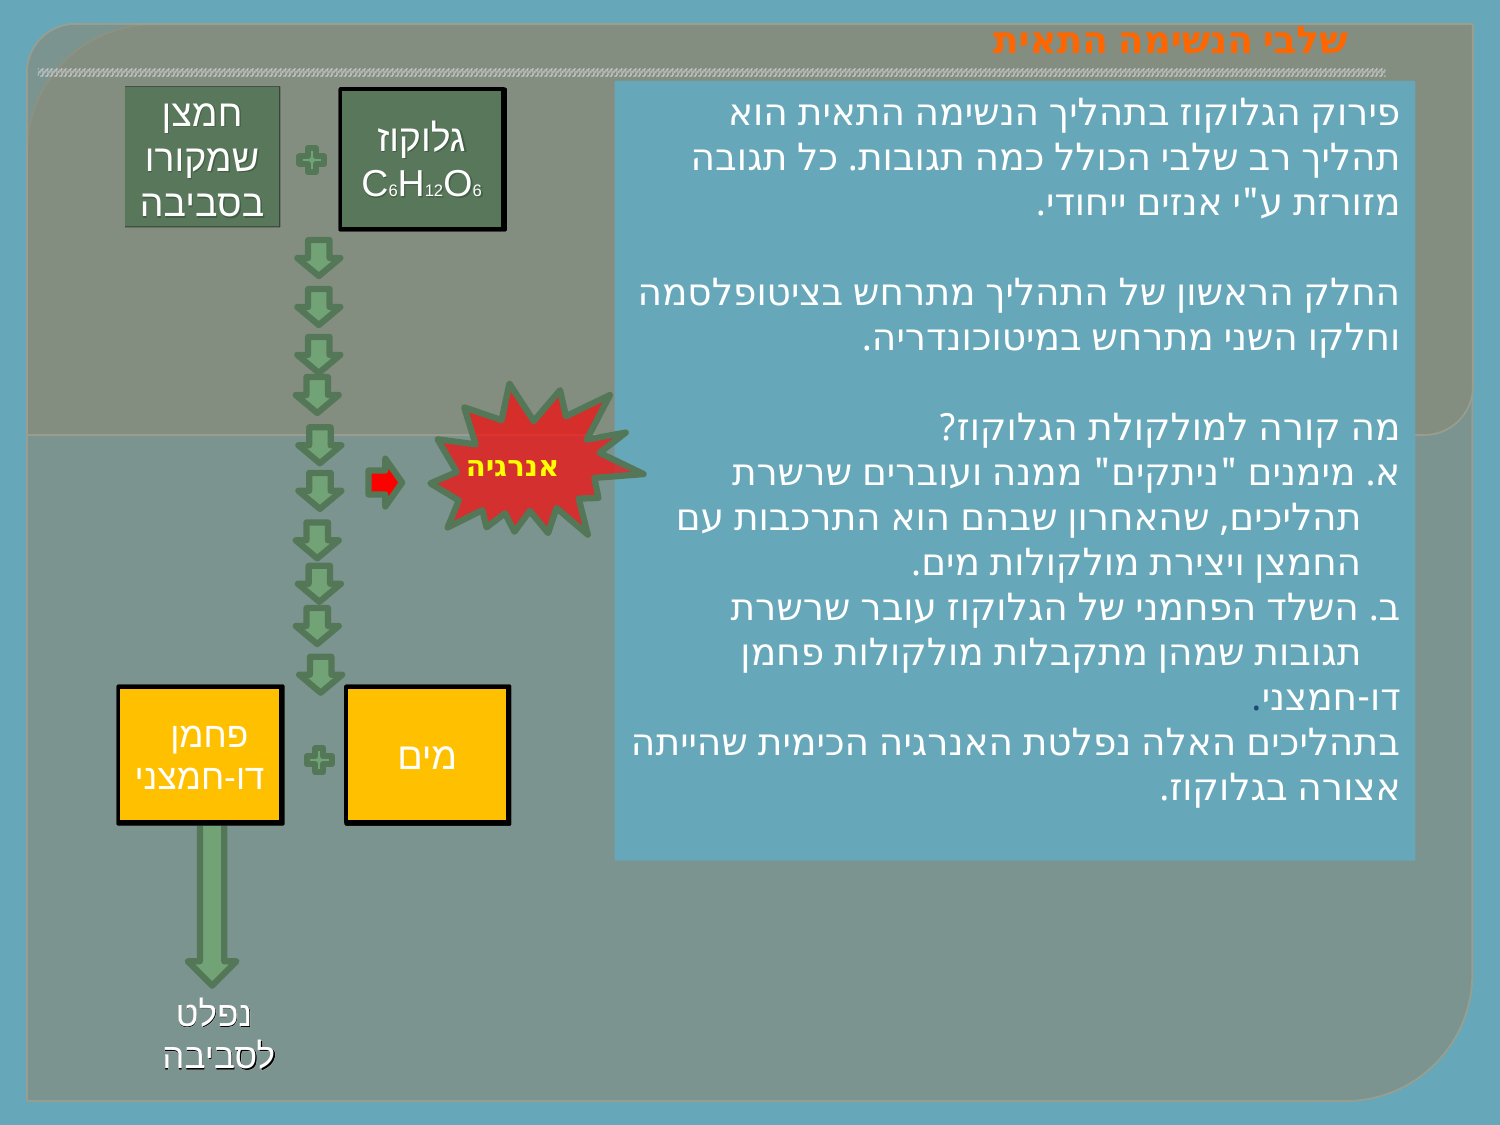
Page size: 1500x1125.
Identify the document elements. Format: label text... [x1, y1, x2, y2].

text_box פחמן דו-חמצני [118, 686, 125, 823]
text_box גלוקוז C6H12O6 [340, 88, 503, 142]
text_box פירוק הגלוקוז בתהליך הנשימה התאית הוא תהליך רב שלבי הכולל כמה תגובות. כל תגובה מזורזת ע"י אנזים ייחודי. החלק הראשון של התהליך מתרחש בציטופלסמה וחלקו השני מתרחש במיטוכונדריה. מה קורה למולקולת הגלוקוז? א. מימנים "ניתקים" ממנה ועוברים שרשרת תהליכים, שהאחרון שבהם הוא התרכבות עם החמצן ויצירת מולקולות מים. ב. השלד הפחמני של הגלוקוז עובר שרשרת תגובות שמהן מתקבלות מולקולות פחמן דו-חמצני. בתהליכים האלה נפלטת האנרגיה הכימית שהייתה אצורה בגלוקוז. [614, 80, 1416, 861]
text_box [35, 66, 1389, 79]
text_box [132, 143, 652, 1084]
text_box חמצן שמקורו בסביבה [125, 86, 280, 155]
title שלבי הנשימה התאית [110, 0, 1386, 69]
